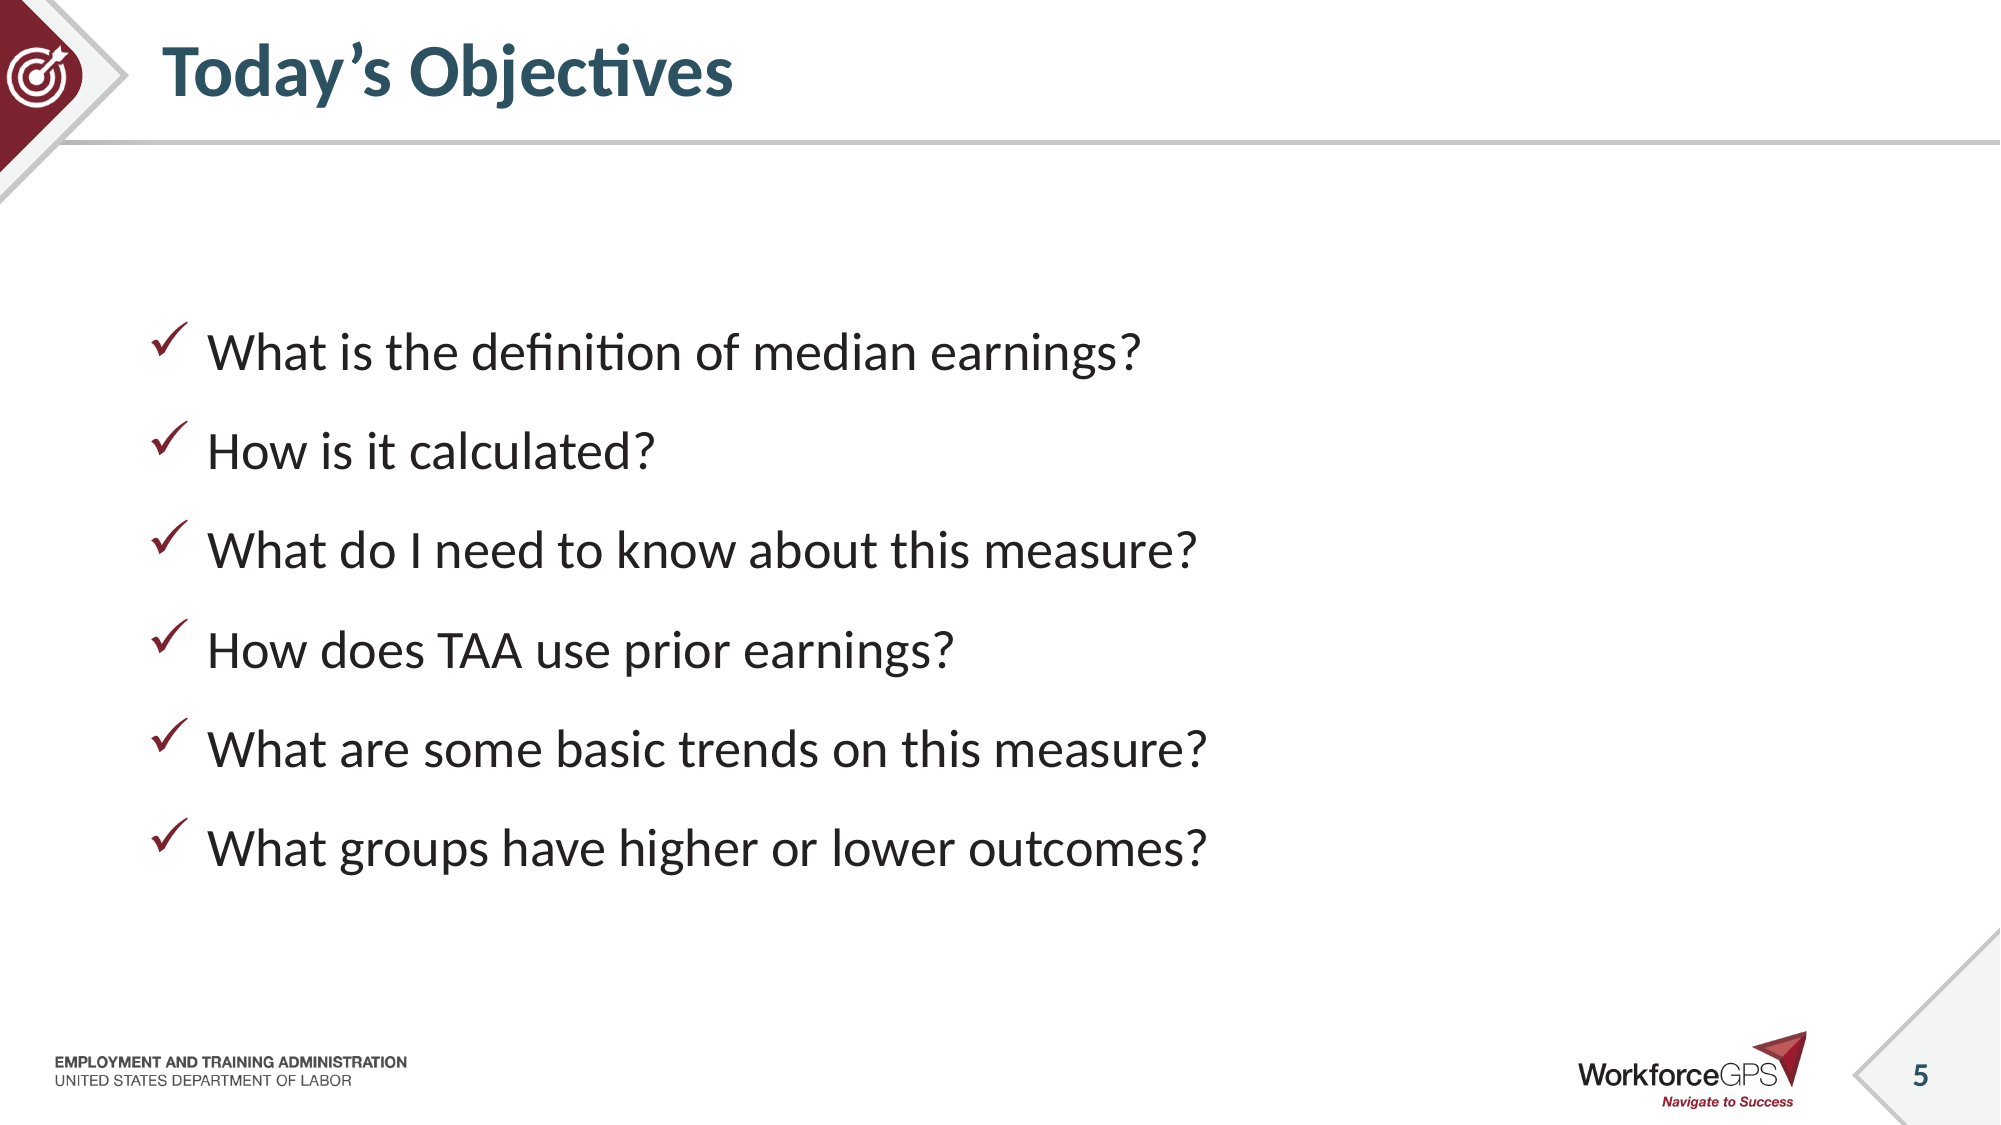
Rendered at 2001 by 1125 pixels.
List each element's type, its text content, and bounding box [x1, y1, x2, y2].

picture [0, 38, 75, 114]
slide_number 5 [1867, 1042, 1975, 1103]
list What is the definition of median earnings? How is it calculated? What do I need to know about this measure? How does TAA use prior earnings? What are some basic trends on this measure? What groups have higher or lower outcomes? [132, 186, 1950, 1014]
title Today’s Objectives [132, 7, 1950, 137]
